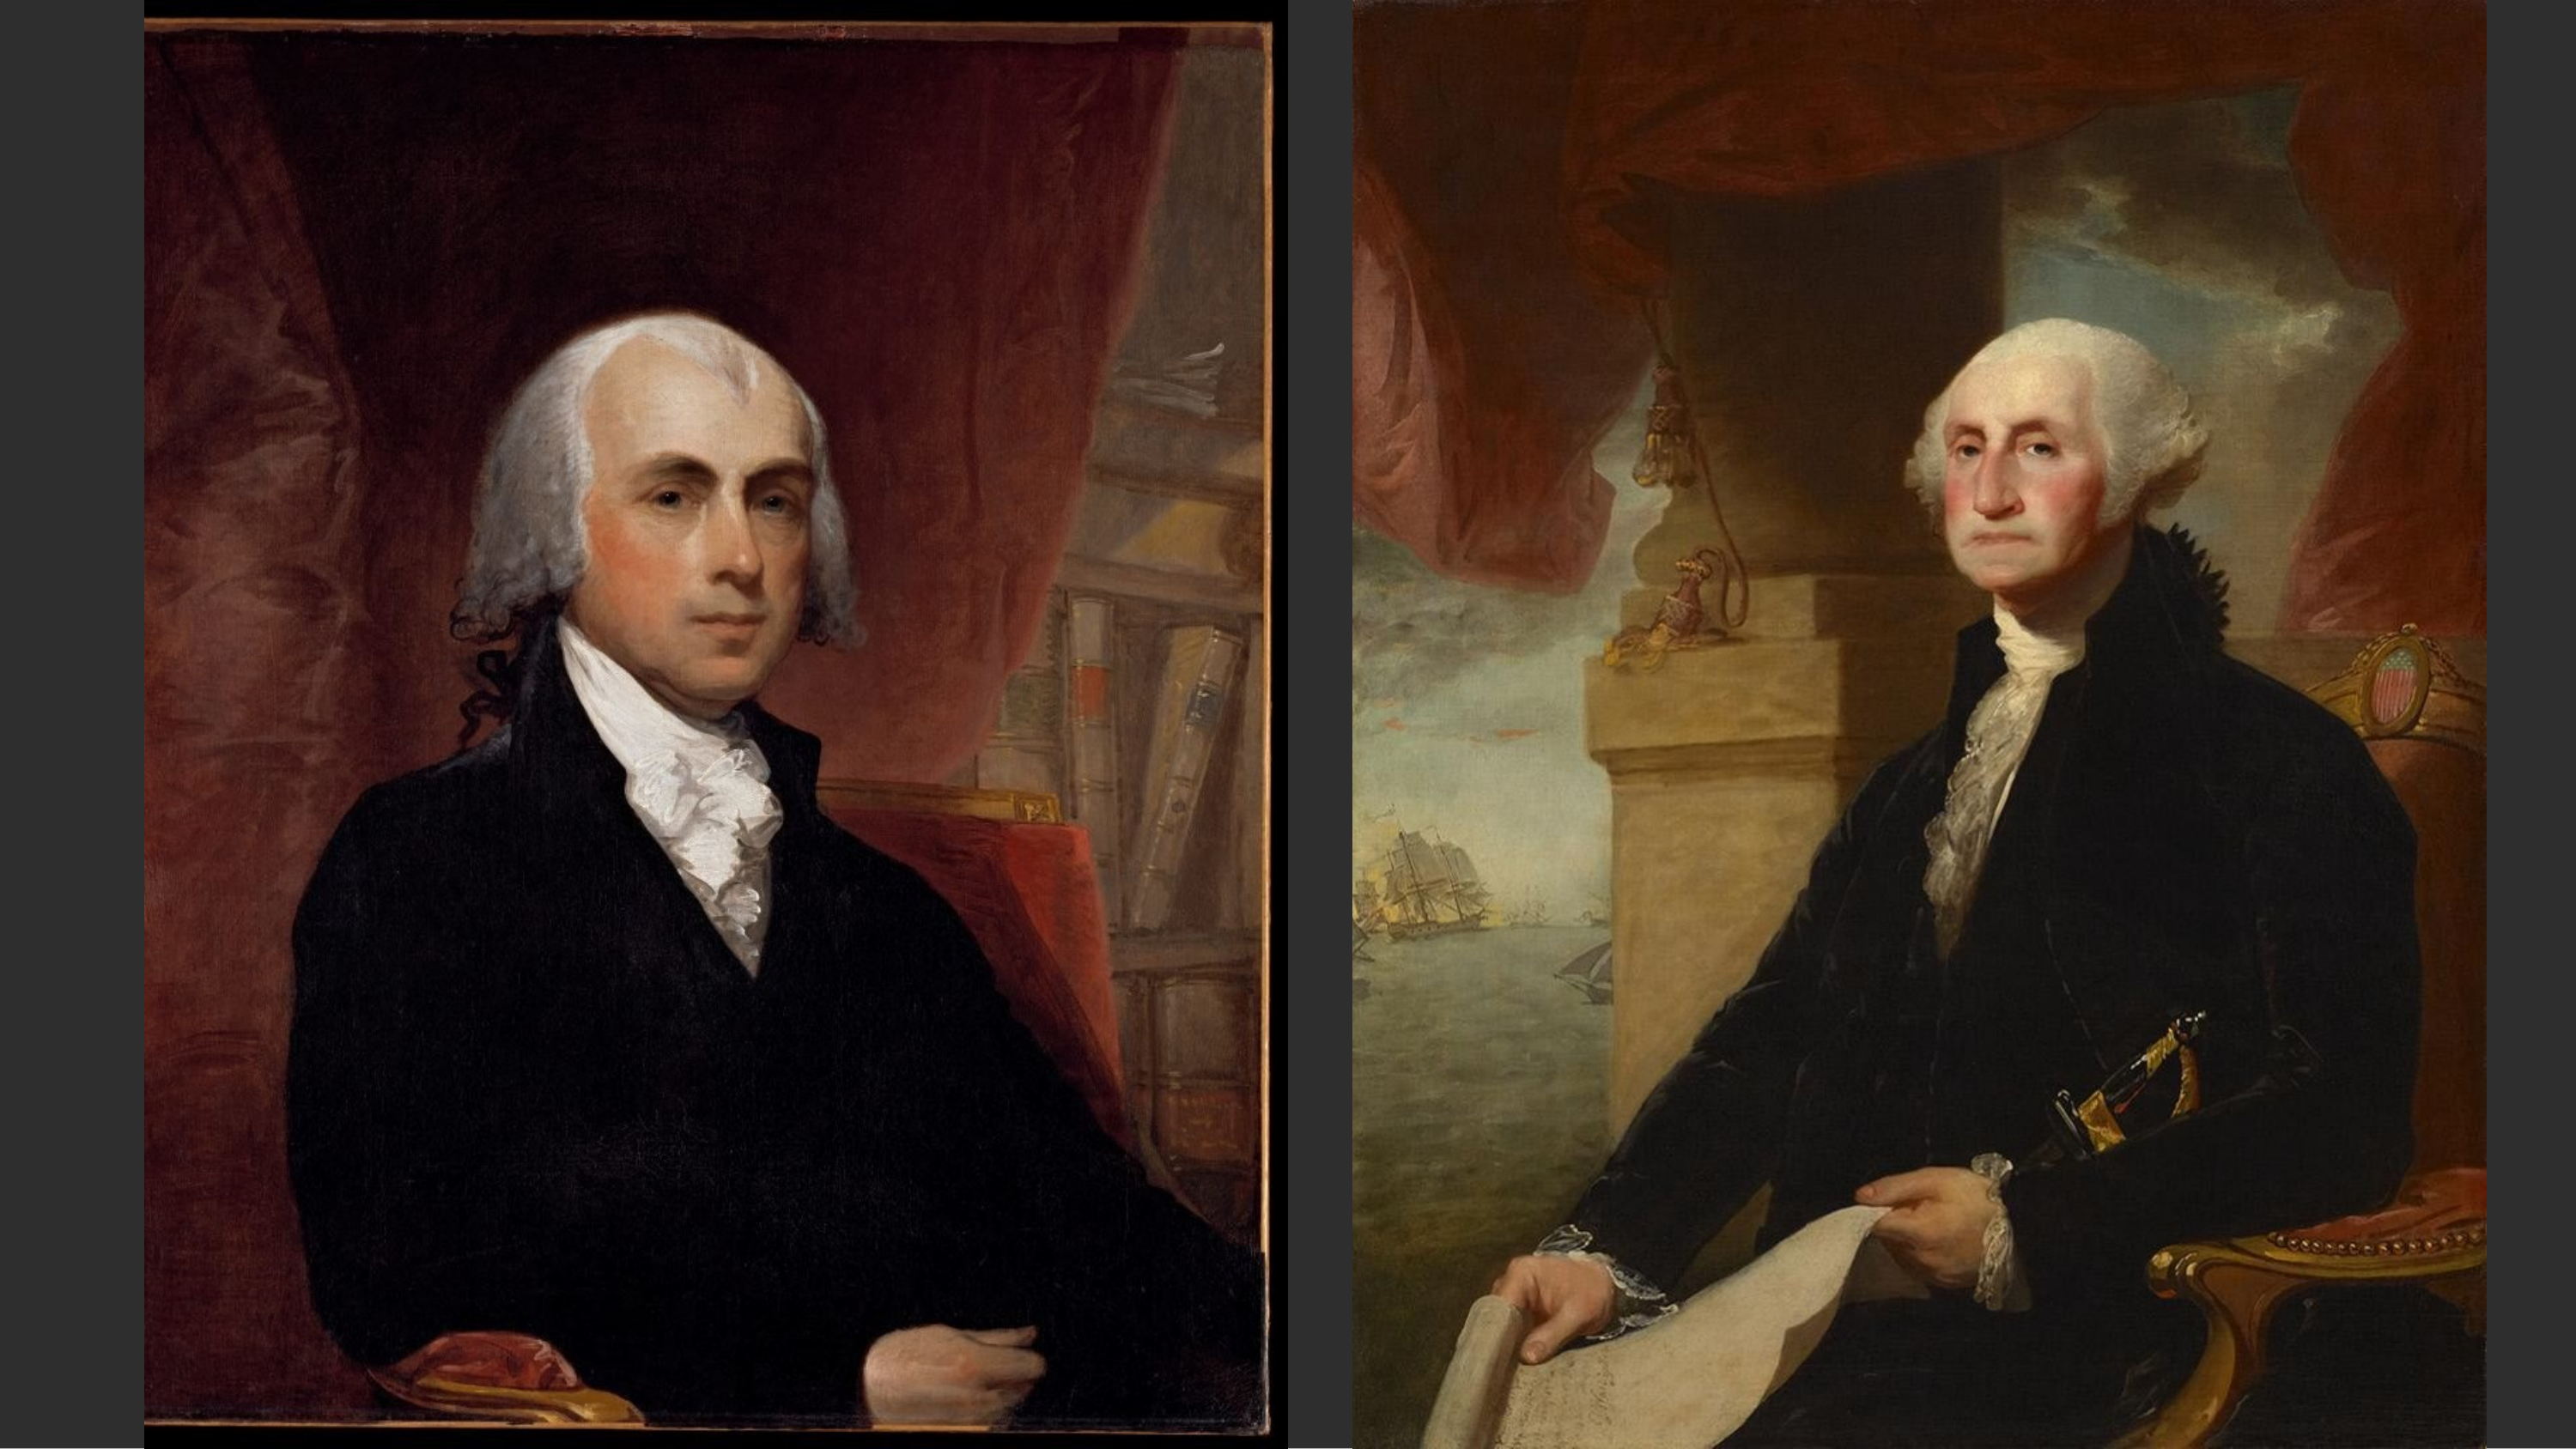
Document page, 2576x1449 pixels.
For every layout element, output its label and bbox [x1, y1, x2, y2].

picture [144, 0, 1289, 1449]
picture [1352, 0, 2487, 1449]
